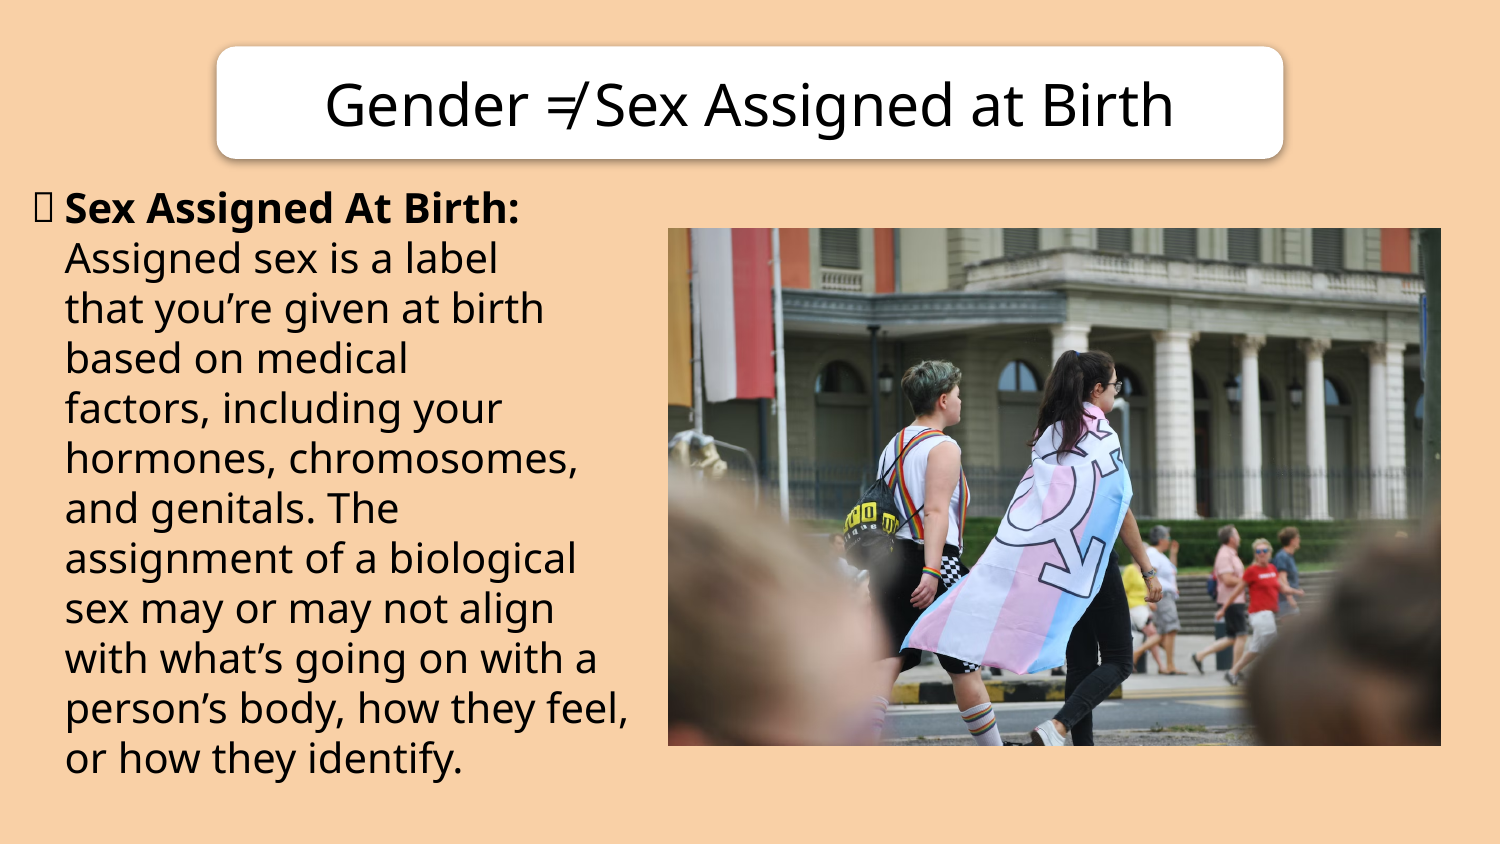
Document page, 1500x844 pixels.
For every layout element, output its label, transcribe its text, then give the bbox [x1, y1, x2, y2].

text_box [223, 47, 1277, 52]
text_box Sex Assigned At Birth: Assigned sex is a label that you’re given at birth based on medical factors, including your hormones, chromosomes, and genitals. The assignment of a biological sex may or may not align with what’s going on with a person’s body, how they feel, or how they identify. [12, 166, 647, 844]
title Gender ≠ Sex Assigned at Birth [191, 52, 1309, 153]
text_box [223, 153, 1277, 159]
picture [668, 228, 1441, 747]
